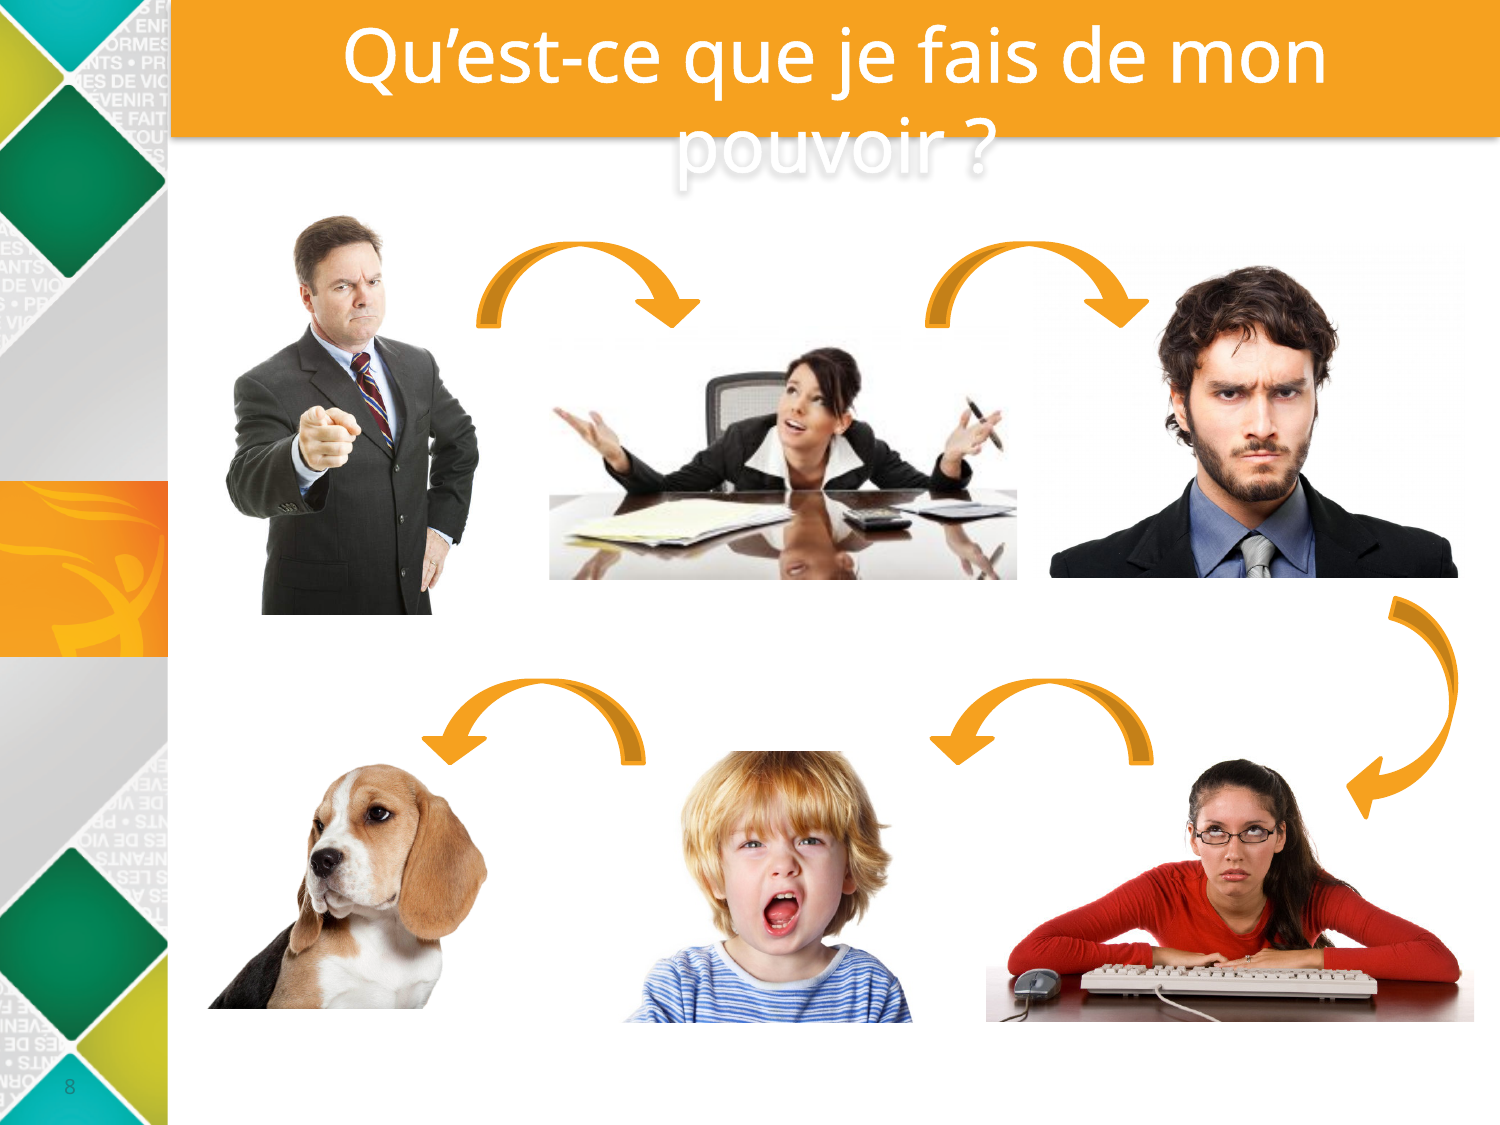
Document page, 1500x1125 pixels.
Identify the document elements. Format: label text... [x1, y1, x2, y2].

text_box [499, 241, 701, 329]
picture [1033, 243, 1466, 578]
picture [206, 184, 495, 616]
text_box Qu’est-ce que je fais de mon pouvoir ? [171, 0, 1500, 138]
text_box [0, 0, 168, 1125]
picture [206, 763, 488, 1009]
picture [985, 727, 1475, 1023]
text_box [1388, 595, 1459, 726]
picture [548, 325, 1018, 581]
text_box [929, 678, 1145, 765]
text_box [421, 678, 645, 761]
picture [596, 751, 917, 1023]
text_box [925, 241, 1035, 324]
